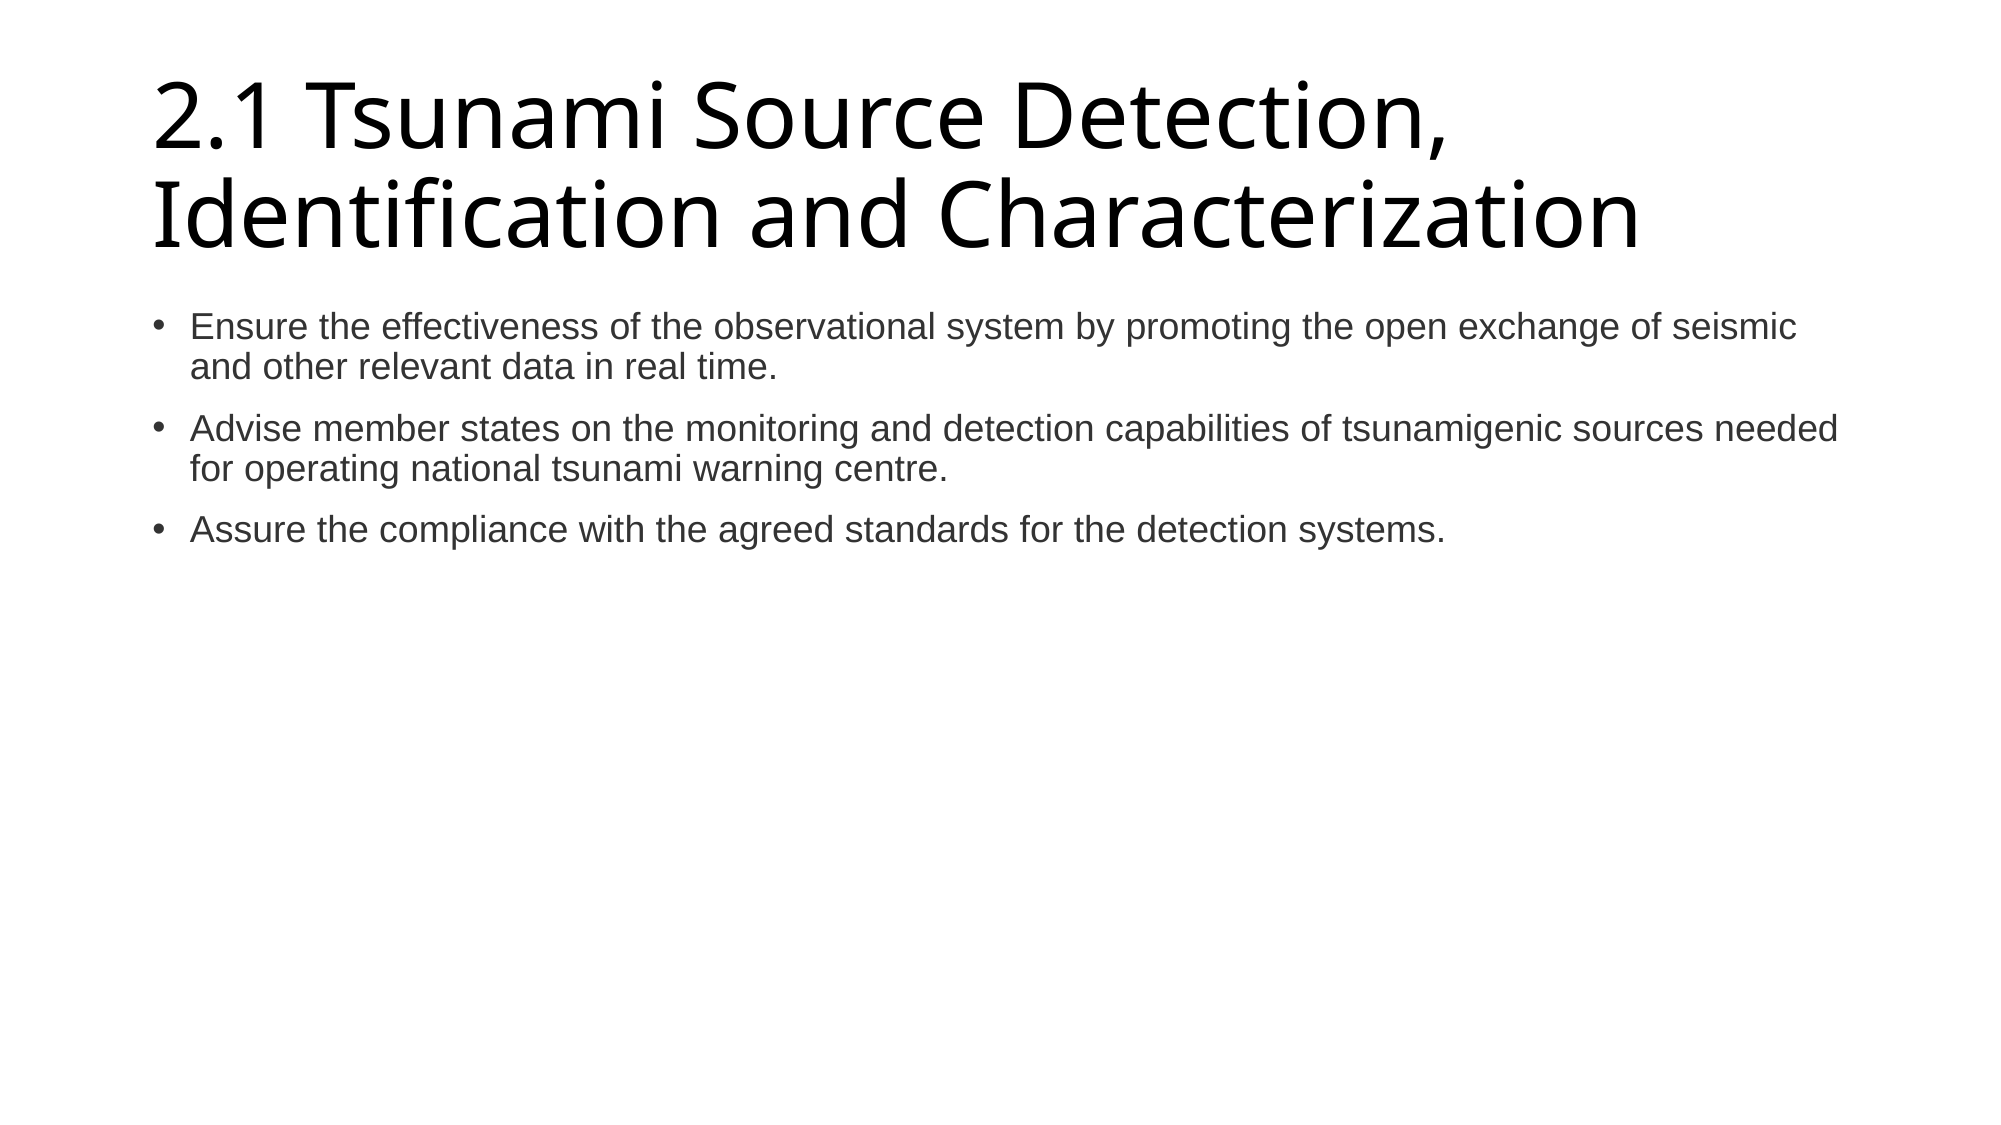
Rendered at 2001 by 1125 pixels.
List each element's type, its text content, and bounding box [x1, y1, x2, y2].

title 2.1 Tsunami Source Detection, Identification and Characterization [137, 59, 1863, 278]
list Ensure the effectiveness of the observational system by promoting the open exchange of seismic and other relevant data in real time. Advise member states on the monitoring and detection capabilities of tsunamigenic sources needed for operating national tsunami warning centre. Assure the compliance with the agreed standards for the detection systems. [137, 299, 1863, 1014]
